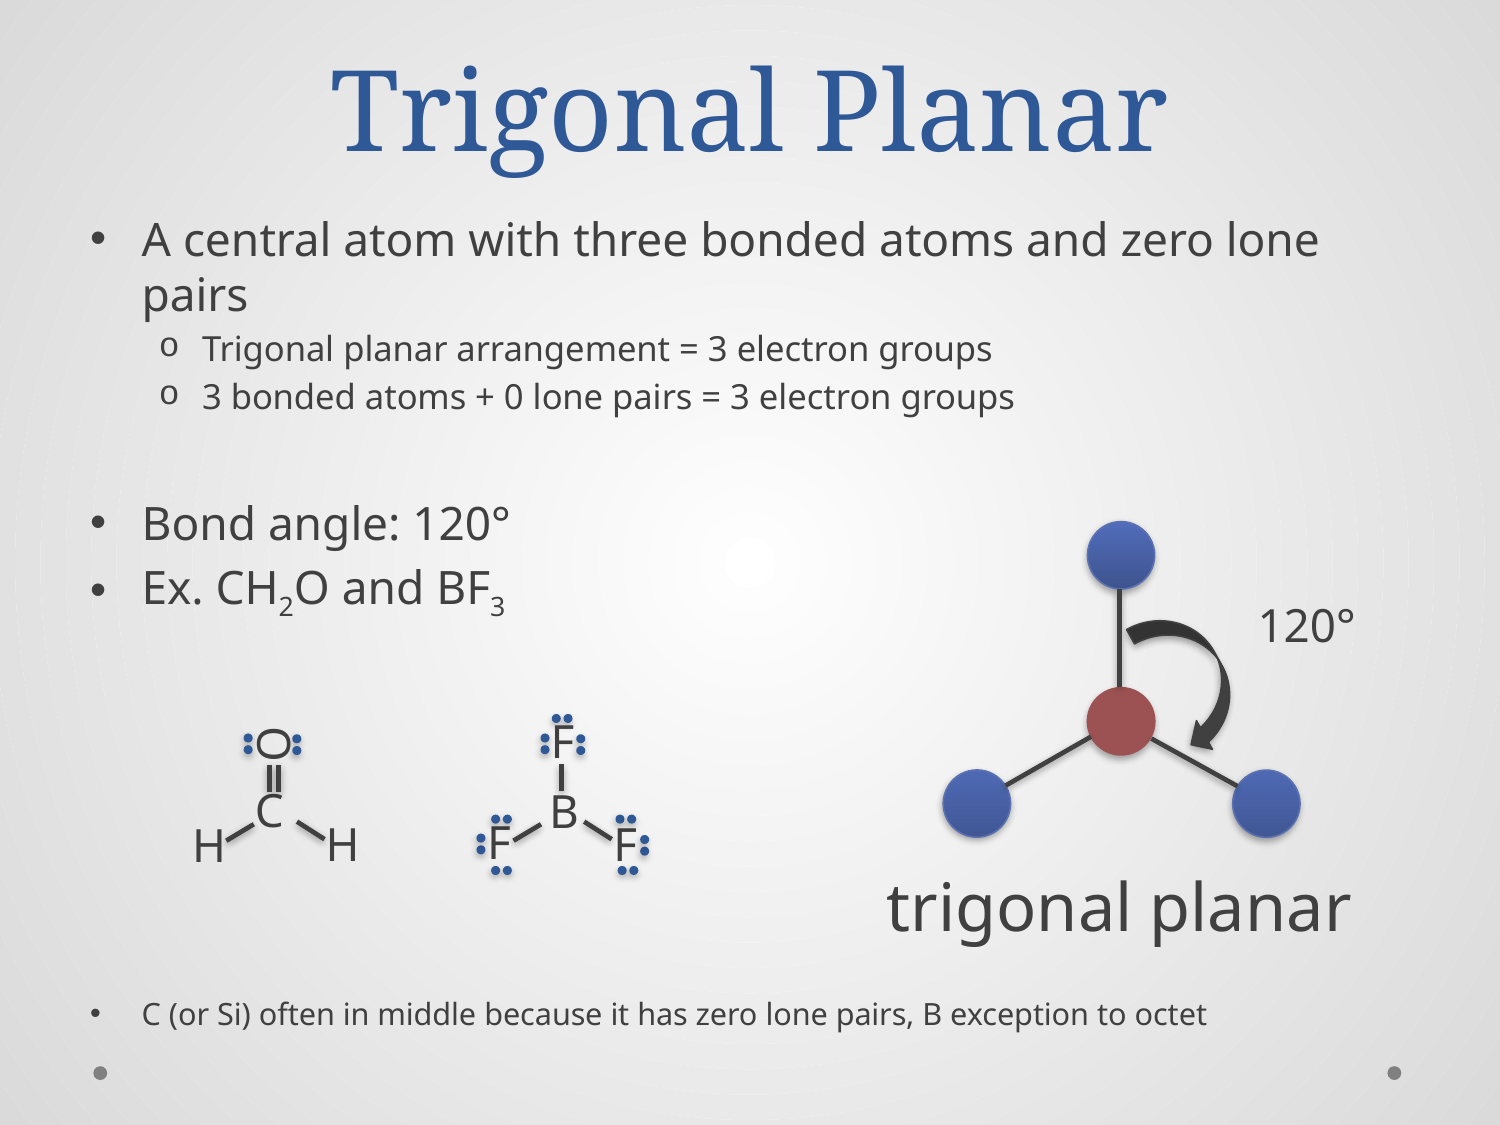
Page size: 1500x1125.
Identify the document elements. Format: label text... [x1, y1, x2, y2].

list A central atom with three bonded atoms and zero lone pairs Trigonal planar arrangement = 3 electron groups 3 bonded atoms + 0 lone pairs = 3 electron groups Bond angle: 120° Ex. CH2O and BF3 C (or Si) often in middle because it has zero lone pairs, B exception to octet [75, 202, 1425, 1040]
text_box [177, 708, 374, 881]
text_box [472, 705, 652, 879]
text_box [839, 521, 1400, 954]
title Trigonal Planar [75, 0, 1425, 182]
